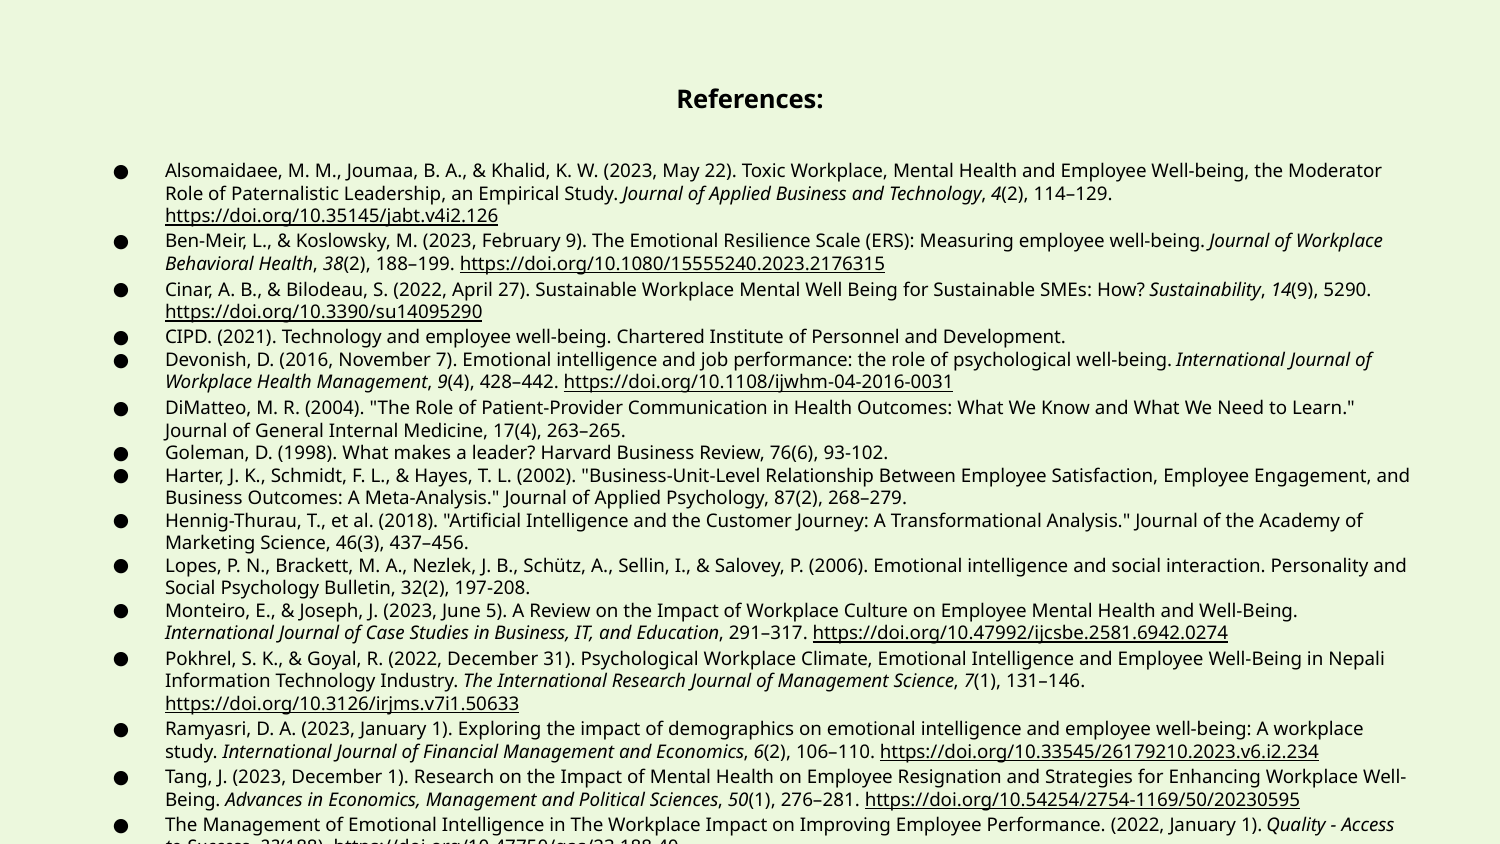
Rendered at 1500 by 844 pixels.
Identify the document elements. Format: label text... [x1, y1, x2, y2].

list Alsomaidaee, M. M., Joumaa, B. A., & Khalid, K. W. (2023, May 22). Toxic Workplace, Mental Health and Employee Well-being, the Moderator Role of Paternalistic Leadership, an Empirical Study. Journal of Applied Business and Technology, 4(2), 114–129. https://doi.org/10.35145/jabt.v4i2.126 Ben-Meir, L., & Koslowsky, M. (2023, February 9). The Emotional Resilience Scale (ERS): Measuring employee well-being. Journal of Workplace Behavioral Health, 38(2), 188–199. https://doi.org/10.1080/15555240.2023.2176315 Cinar, A. B., & Bilodeau, S. (2022, April 27). Sustainable Workplace Mental Well Being for Sustainable SMEs: How? Sustainability, 14(9), 5290. https://doi.org/10.3390/su14095290 CIPD. (2021). Technology and employee well-being. Chartered Institute of Personnel and Development. Devonish, D. (2016, November 7). Emotional intelligence and job performance: the role of psychological well-being. International Journal of Workplace Health Management, 9(4), 428–442. https://doi.org/10.1108/ijwhm-04-2016-0031 DiMatteo, M. R. (2004). "The Role of Patient-Provider Communication in Health Outcomes: What We Know and What We Need to Learn." Journal of General Internal Medicine, 17(4), 263–265. Goleman, D. (1998). What makes a leader? Harvard Business Review, 76(6), 93-102. Harter, J. K., Schmidt, F. L., & Hayes, T. L. (2002). "Business-Unit-Level Relationship Between Employee Satisfaction, Employee Engagement, and Business Outcomes: A Meta-Analysis." Journal of Applied Psychology, 87(2), 268–279. Hennig-Thurau, T., et al. (2018). "Artificial Intelligence and the Customer Journey: A Transformational Analysis." Journal of the Academy of Marketing Science, 46(3), 437–456. Lopes, P. N., Brackett, M. A., Nezlek, J. B., Schütz, A., Sellin, I., & Salovey, P. (2006). Emotional intelligence and social interaction. Personality and Social Psychology Bulletin, 32(2), 197-208. Monteiro, E., & Joseph, J. (2023, June 5). A Review on the Impact of Workplace Culture on Employee Mental Health and Well-Being. International Journal of Case Studies in Business, IT, and Education, 291–317. https://doi.org/10.47992/ijcsbe.2581.6942.0274 Pokhrel, S. K., & Goyal, R. (2022, December 31). Psychological Workplace Climate, Emotional Intelligence and Employee Well-Being in Nepali Information Technology Industry. The International Research Journal of Management Science, 7(1), 131–146. https://doi.org/10.3126/irjms.v7i1.50633 Ramyasri, D. A. (2023, January 1). Exploring the impact of demographics on emotional intelligence and employee well-being: A workplace study. International Journal of Financial Management and Economics, 6(2), 106–110. https://doi.org/10.33545/26179210.2023.v6.i2.234 Tang, J. (2023, December 1). Research on the Impact of Mental Health on Employee Resignation and Strategies for Enhancing Workplace Well-Being. Advances in Economics, Management and Political Sciences, 50(1), 276–281. https://doi.org/10.54254/2754-1169/50/20230595 The Management of Emotional Intelligence in The Workplace Impact on Improving Employee Performance. (2022, January 1). Quality - Access to Success, 23(188). https://doi.org/10.47750/qas/23.188.40 [75, 143, 1425, 641]
title References: [75, 67, 1425, 129]
